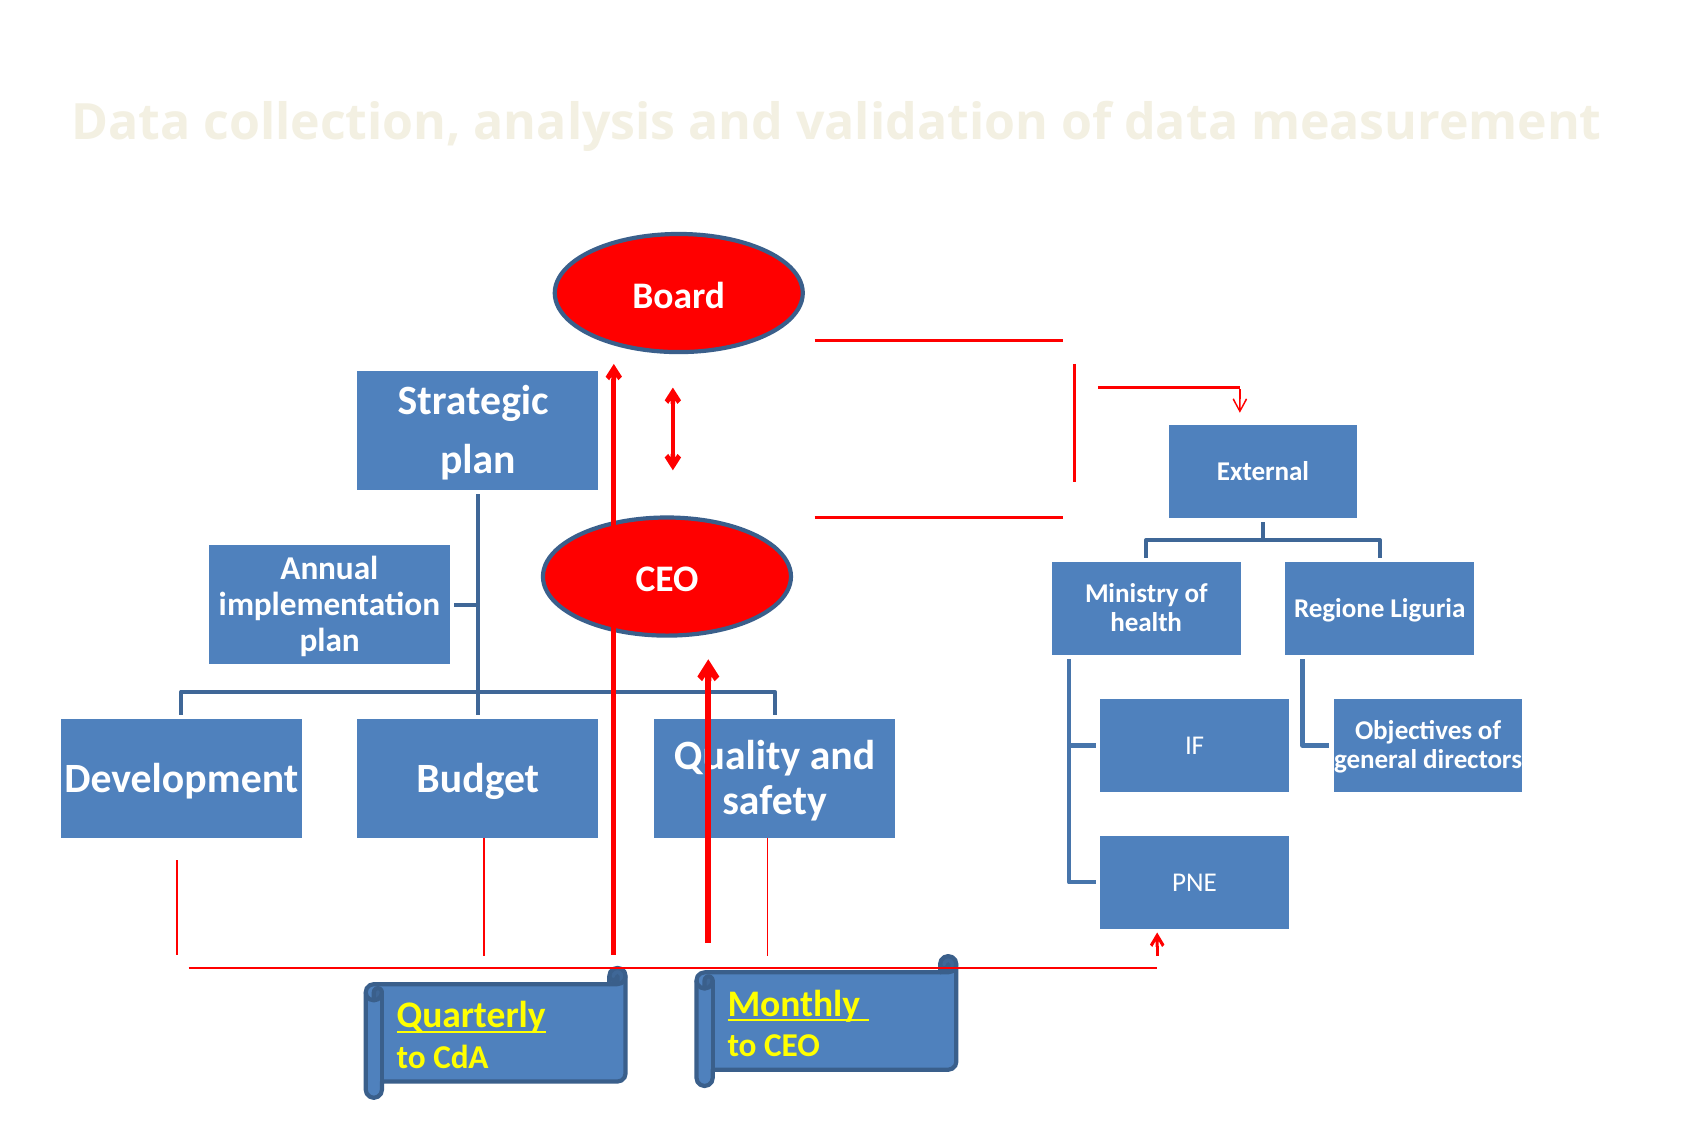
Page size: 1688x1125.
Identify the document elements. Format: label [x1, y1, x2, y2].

text_box [46, 81, 1642, 1099]
